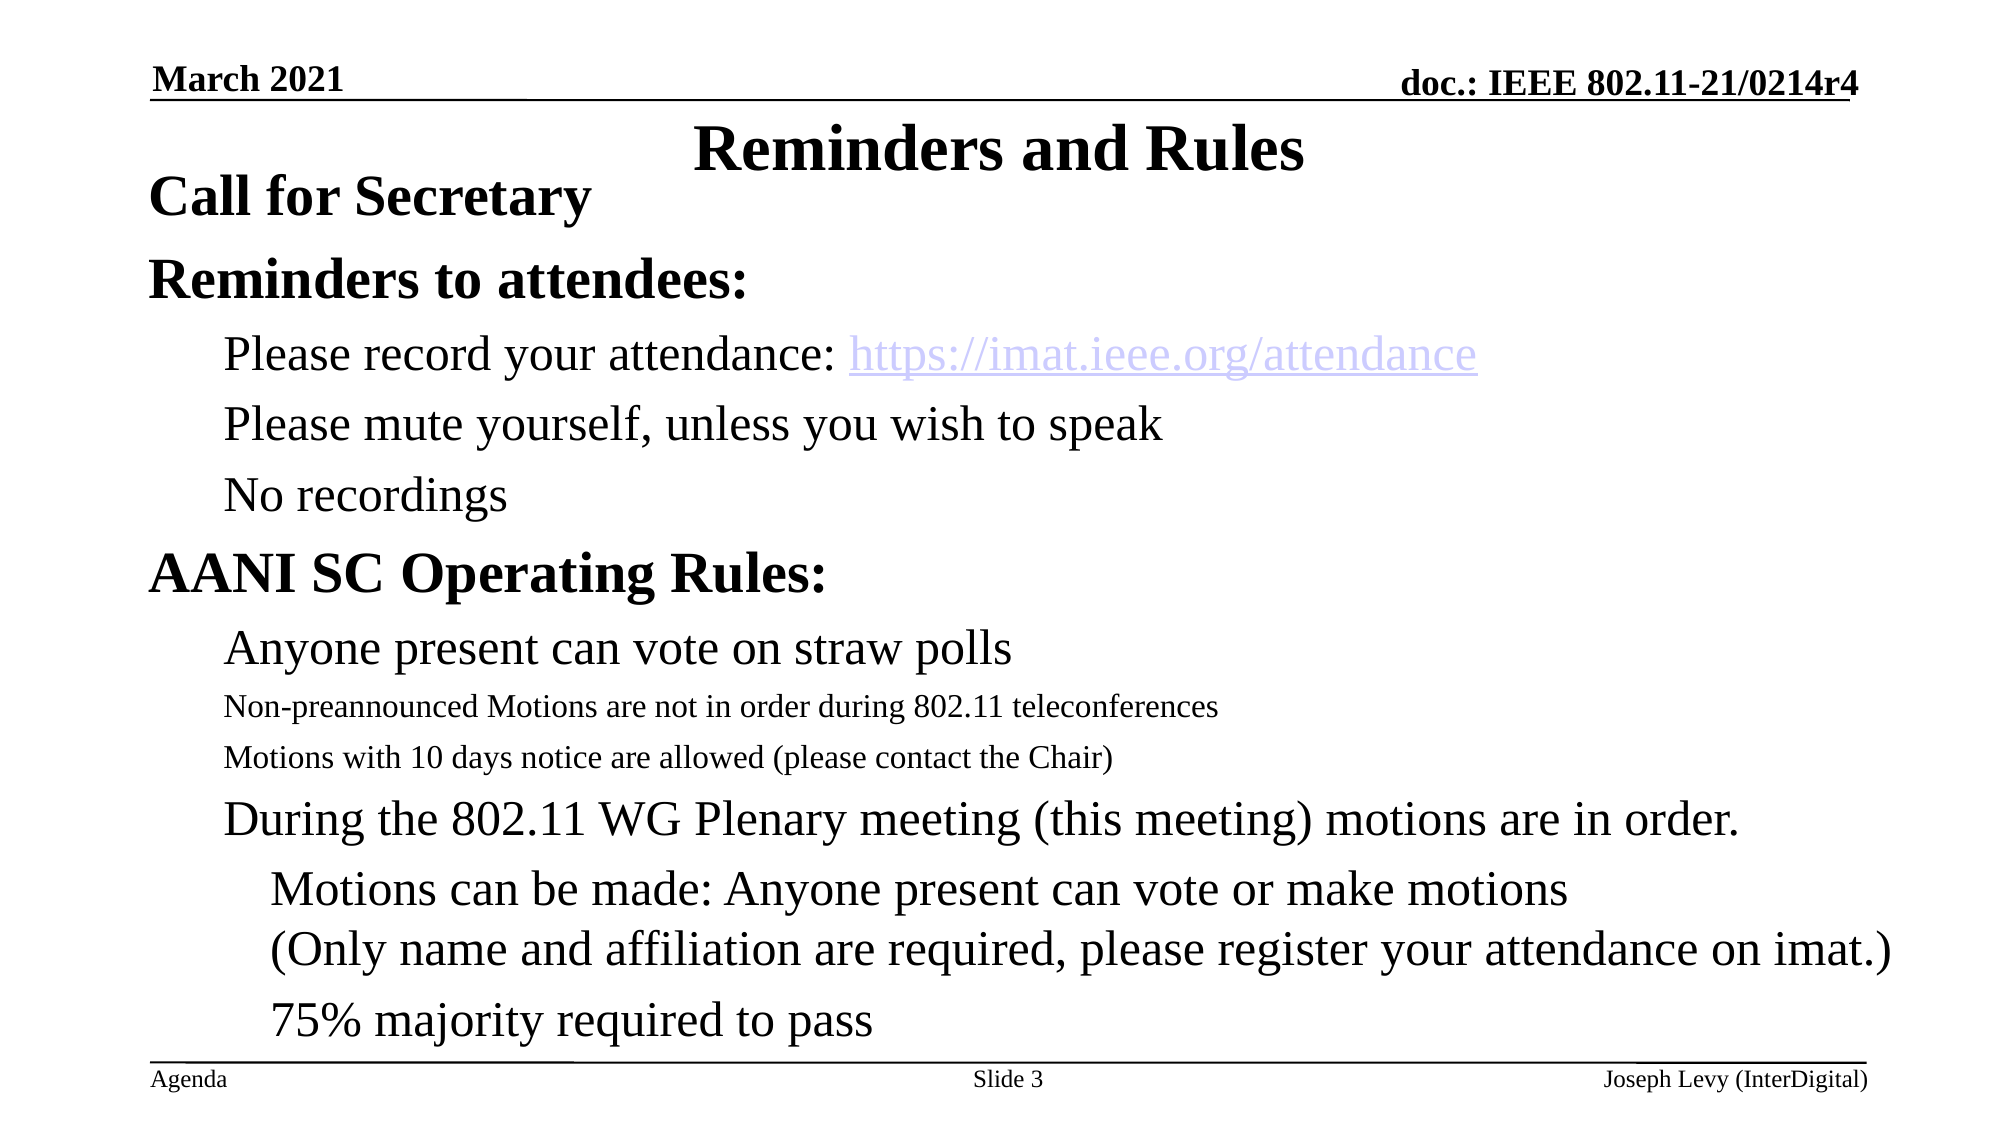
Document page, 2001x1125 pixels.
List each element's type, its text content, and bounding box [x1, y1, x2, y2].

list Call for Secretary Reminders to attendees: Please record your attendance: https://imat.ieee.org/attendance Please mute yourself, unless you wish to speak No recordings AANI SC Operating Rules: Anyone present can vote on straw polls Non-preannounced Motions are not in order during 802.11 teleconferences Motions with 10 days notice are allowed (please contact the Chair) During the 802.11 WG Plenary meeting (this meeting) motions are in order. Motions can be made: Anyone present can vote or make motions (Only name and affiliation are required, please register your attendance on imat.) 75% majority required to pass [132, 149, 1963, 1063]
slide_number Slide 3 [950, 1061, 1067, 1123]
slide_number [152, 54, 563, 100]
footer Joseph Levy (InterDigital) [1171, 1061, 1869, 1093]
title Reminders and Rules [149, 112, 1850, 149]
